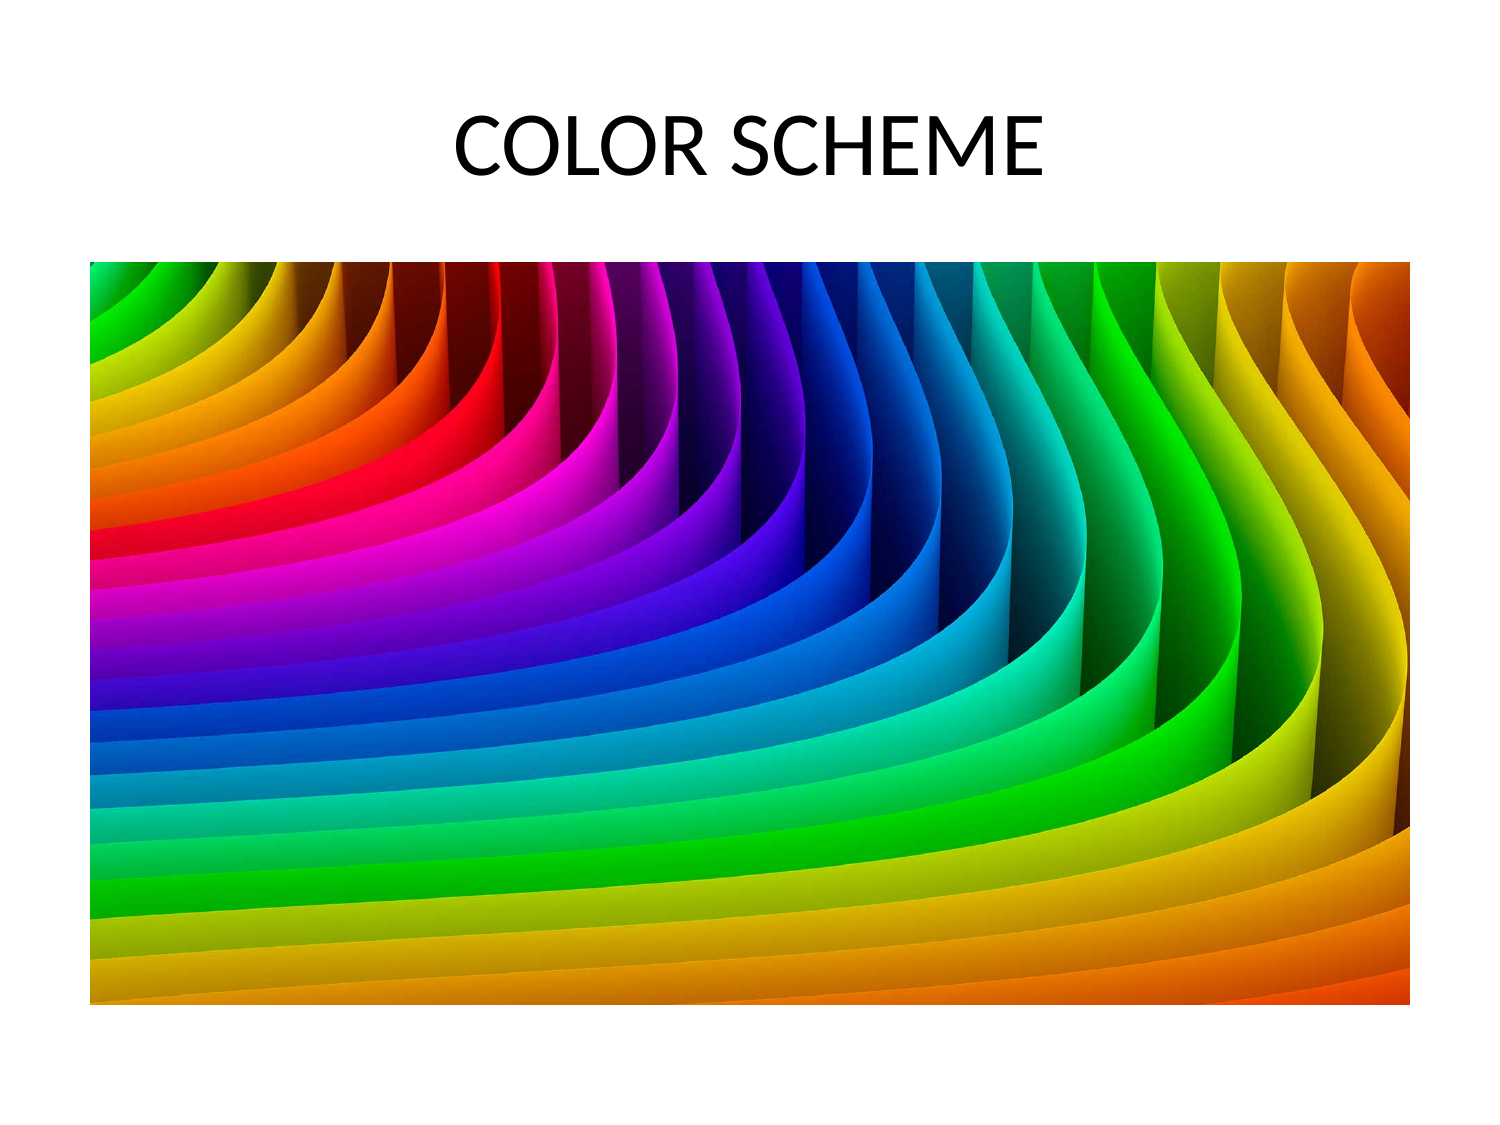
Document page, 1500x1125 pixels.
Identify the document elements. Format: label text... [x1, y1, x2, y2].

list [89, 262, 1411, 1006]
title COLOR SCHEME [75, 45, 1425, 233]
